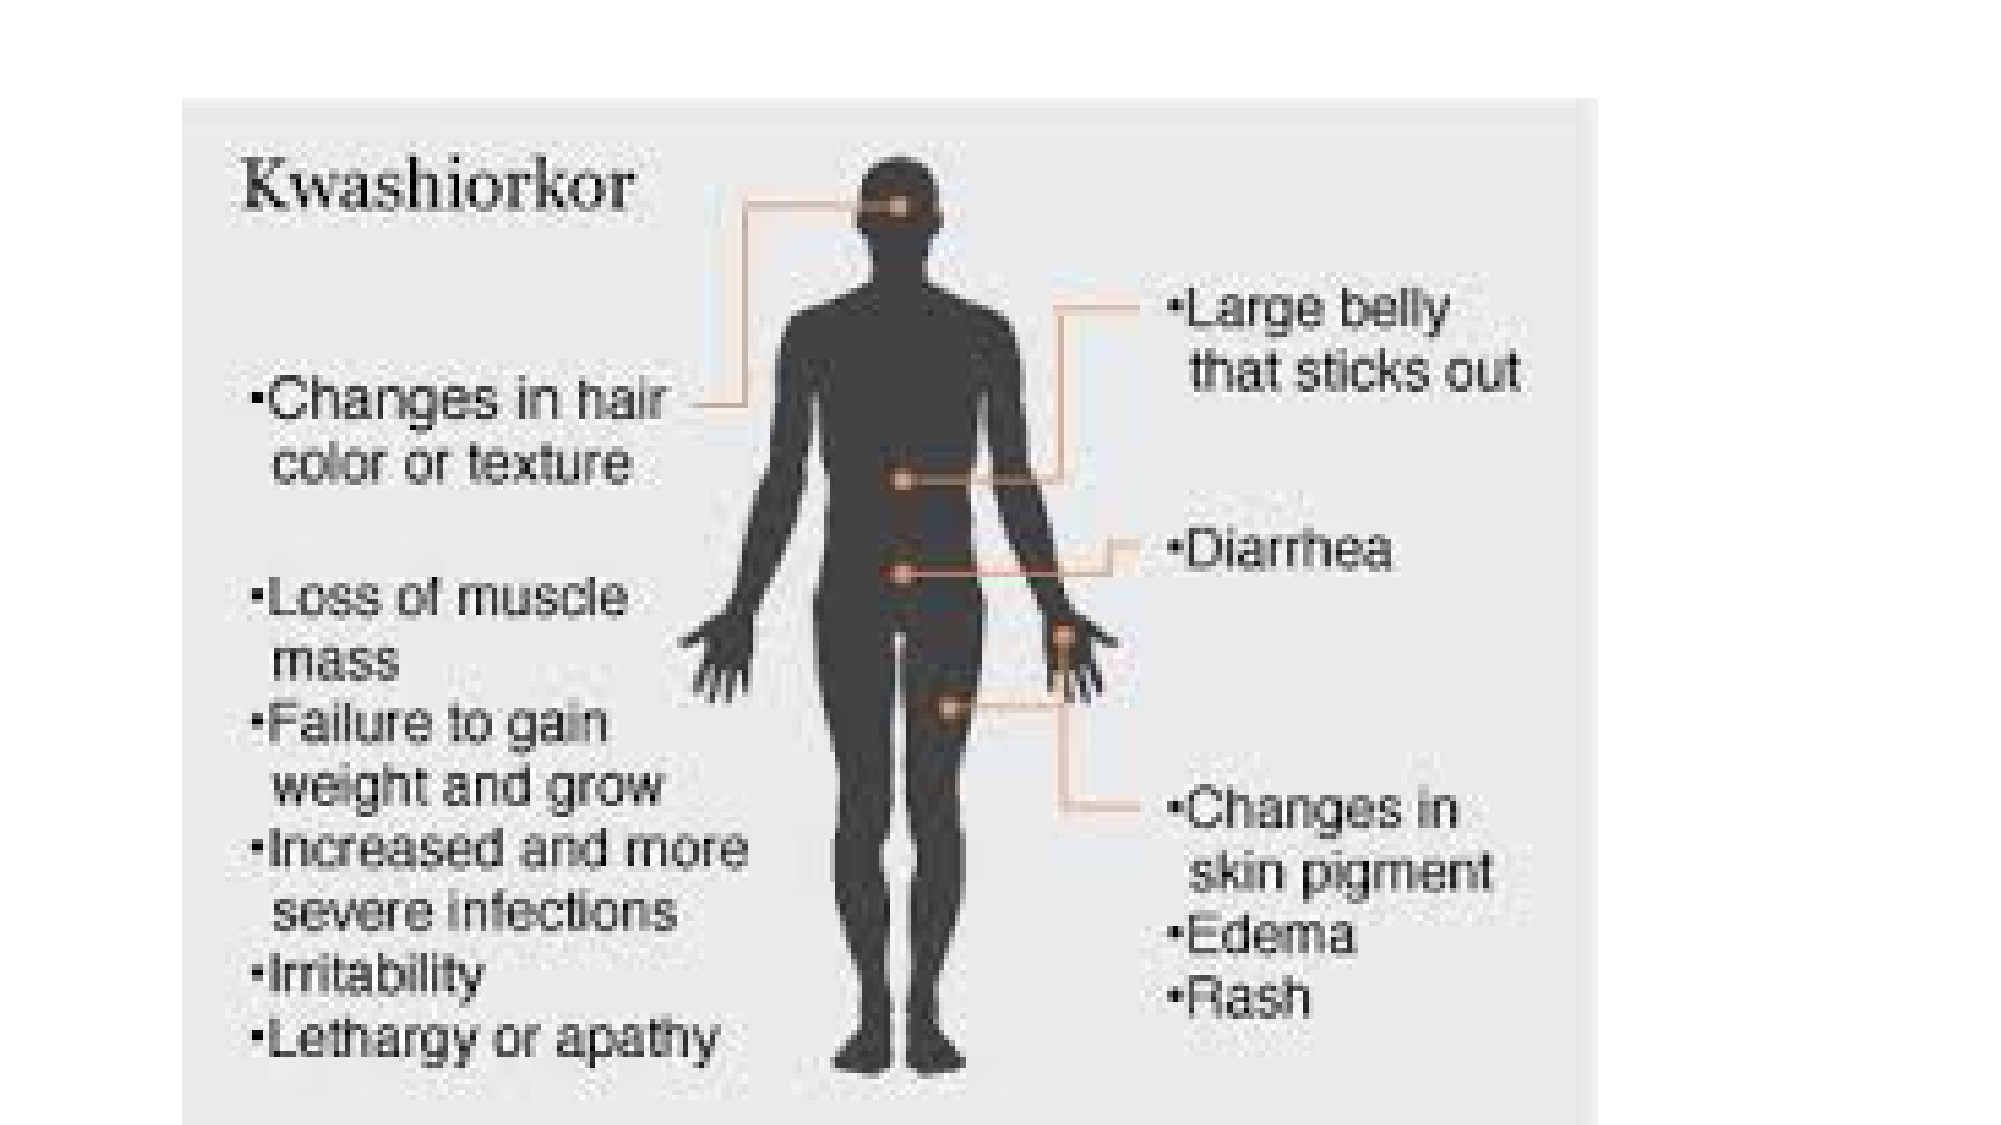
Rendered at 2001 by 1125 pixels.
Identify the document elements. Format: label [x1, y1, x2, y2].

list [181, 98, 1598, 1125]
